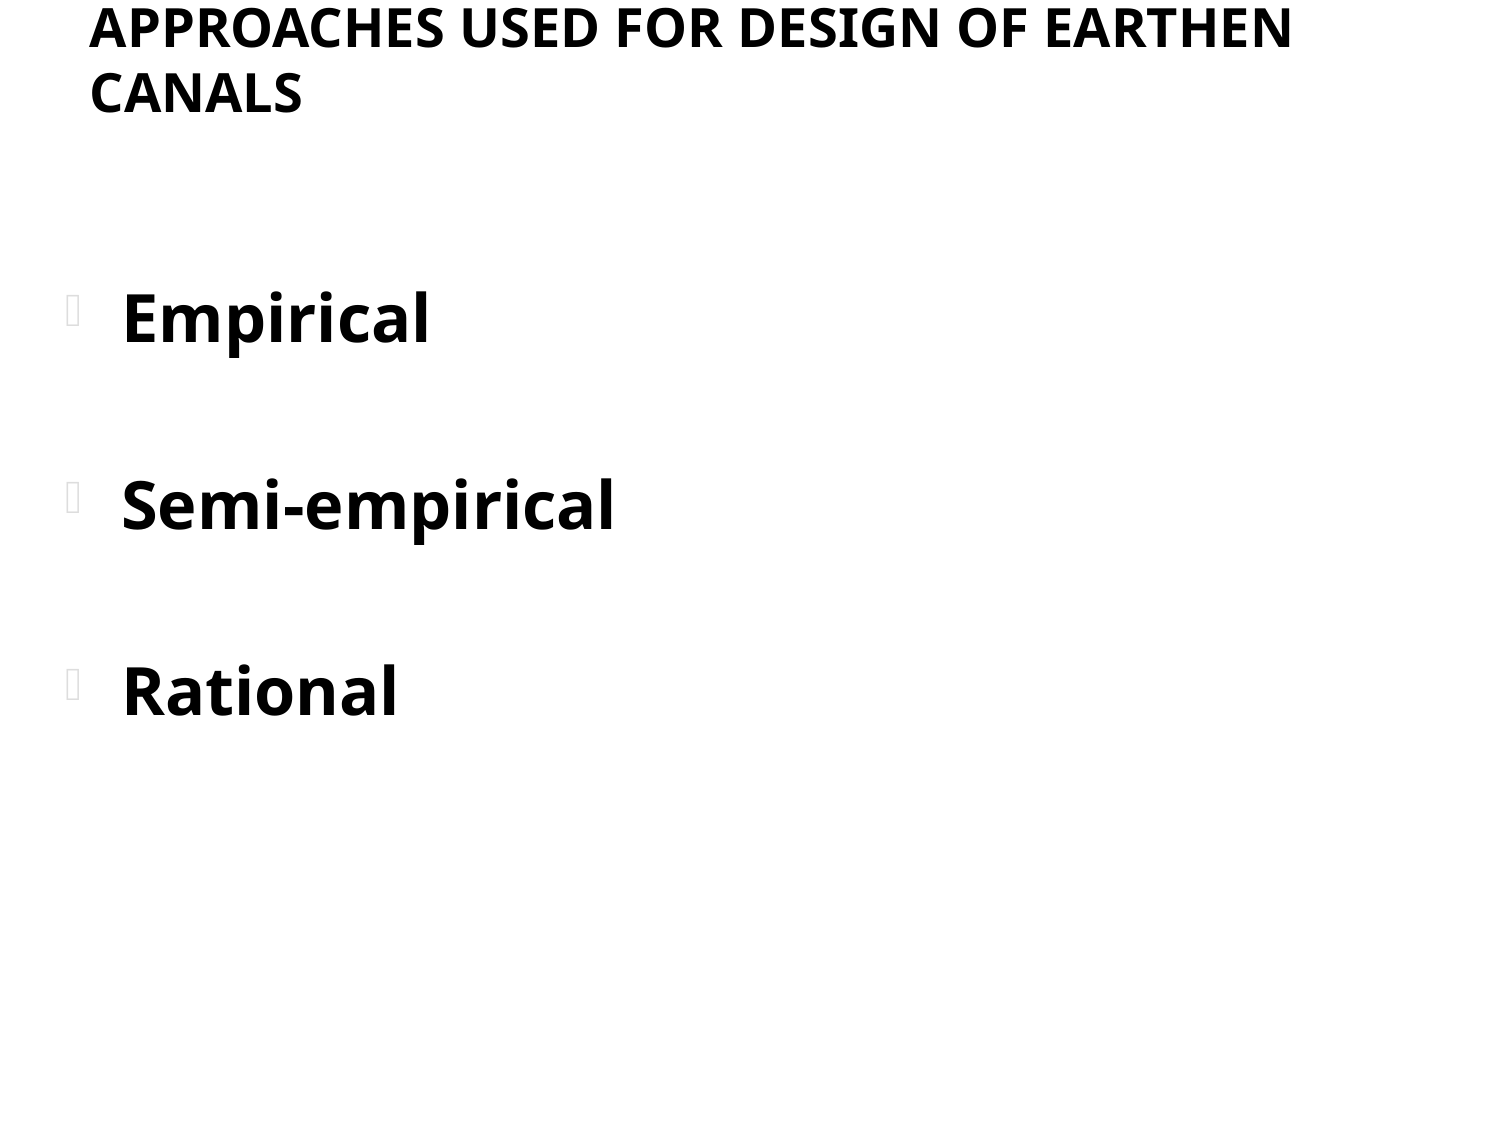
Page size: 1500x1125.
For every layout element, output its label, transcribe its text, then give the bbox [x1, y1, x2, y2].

list Empirical Semi-empirical Rational [49, 174, 1476, 1076]
title Approaches used for Design of Earthen Canals [75, 12, 1425, 105]
